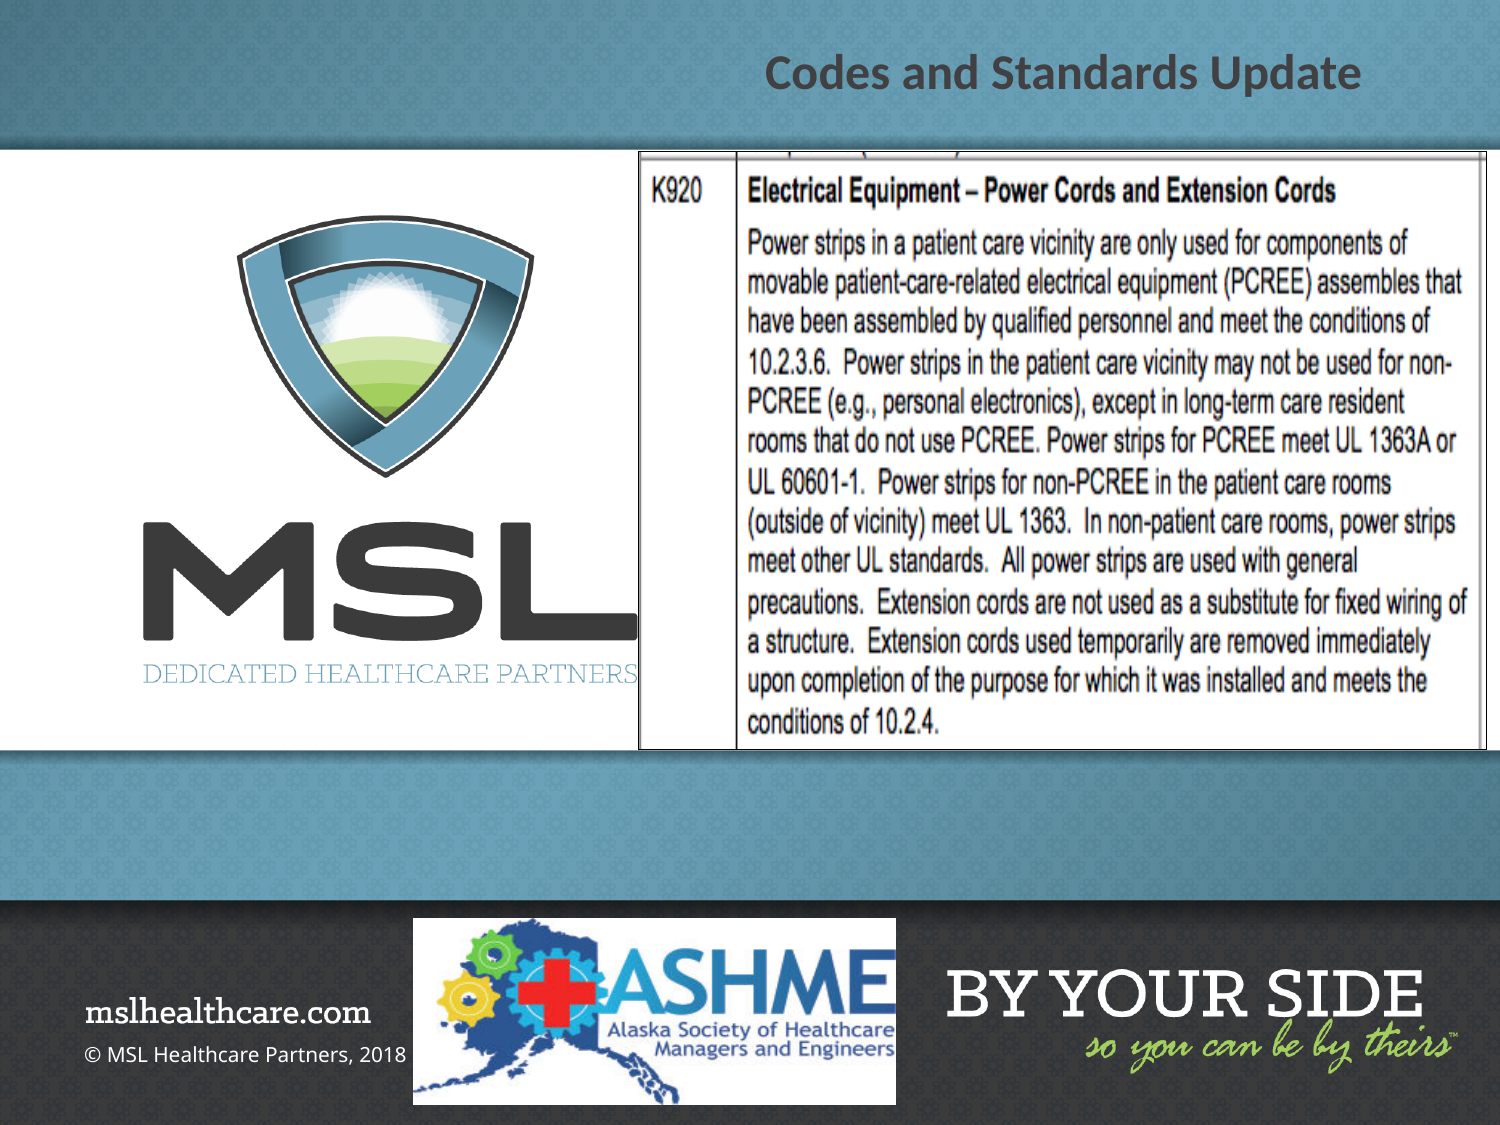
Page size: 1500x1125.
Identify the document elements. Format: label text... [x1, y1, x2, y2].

picture [0, 0, 1500, 1125]
title Codes and Standards Update [750, 23, 1388, 124]
